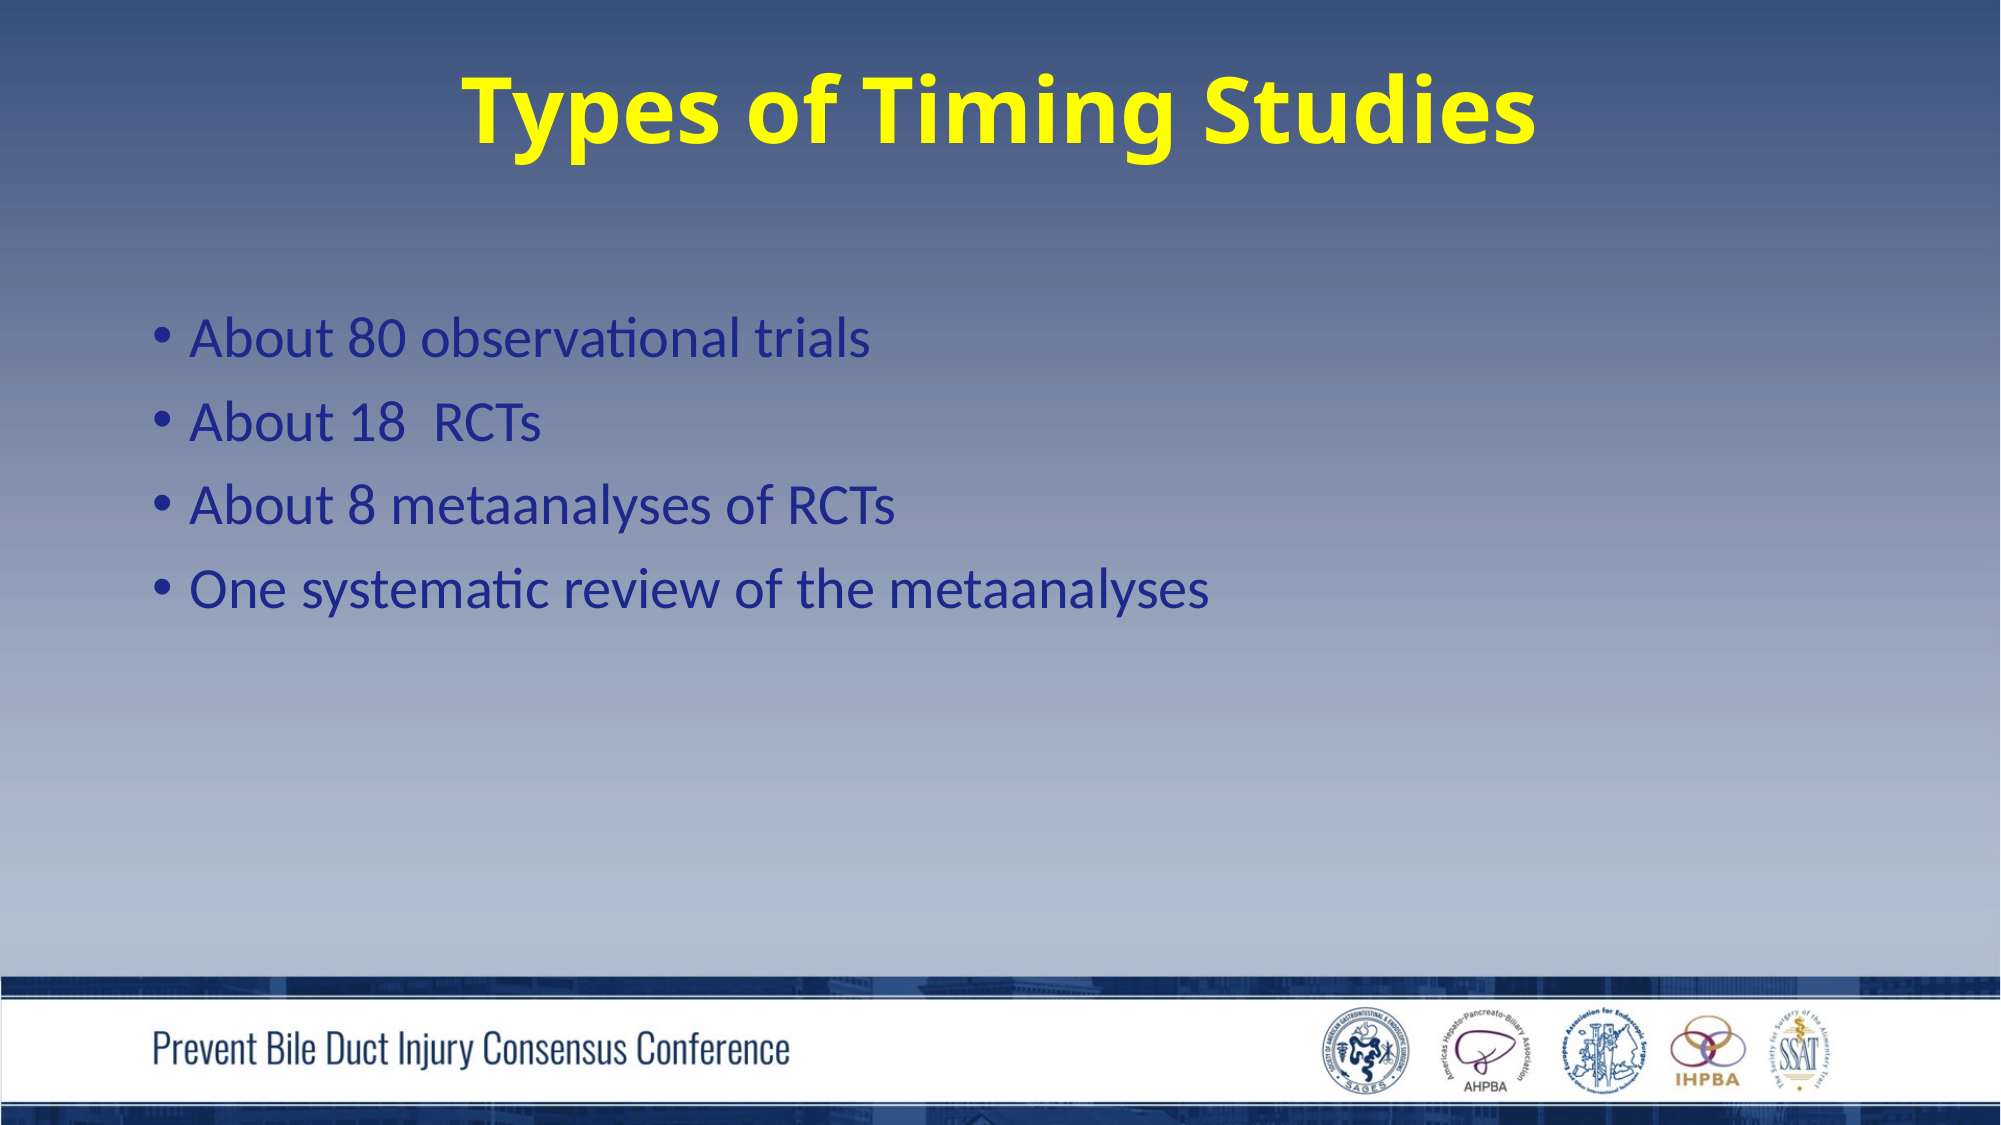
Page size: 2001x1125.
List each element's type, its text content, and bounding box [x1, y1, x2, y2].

list About 80 observational trials About 18 RCTs About 8 metaanalyses of RCTs One systematic review of the metaanalyses [137, 299, 1863, 1014]
picture [0, 0, 2001, 1125]
title Types of Timing Studies [137, 59, 1863, 278]
